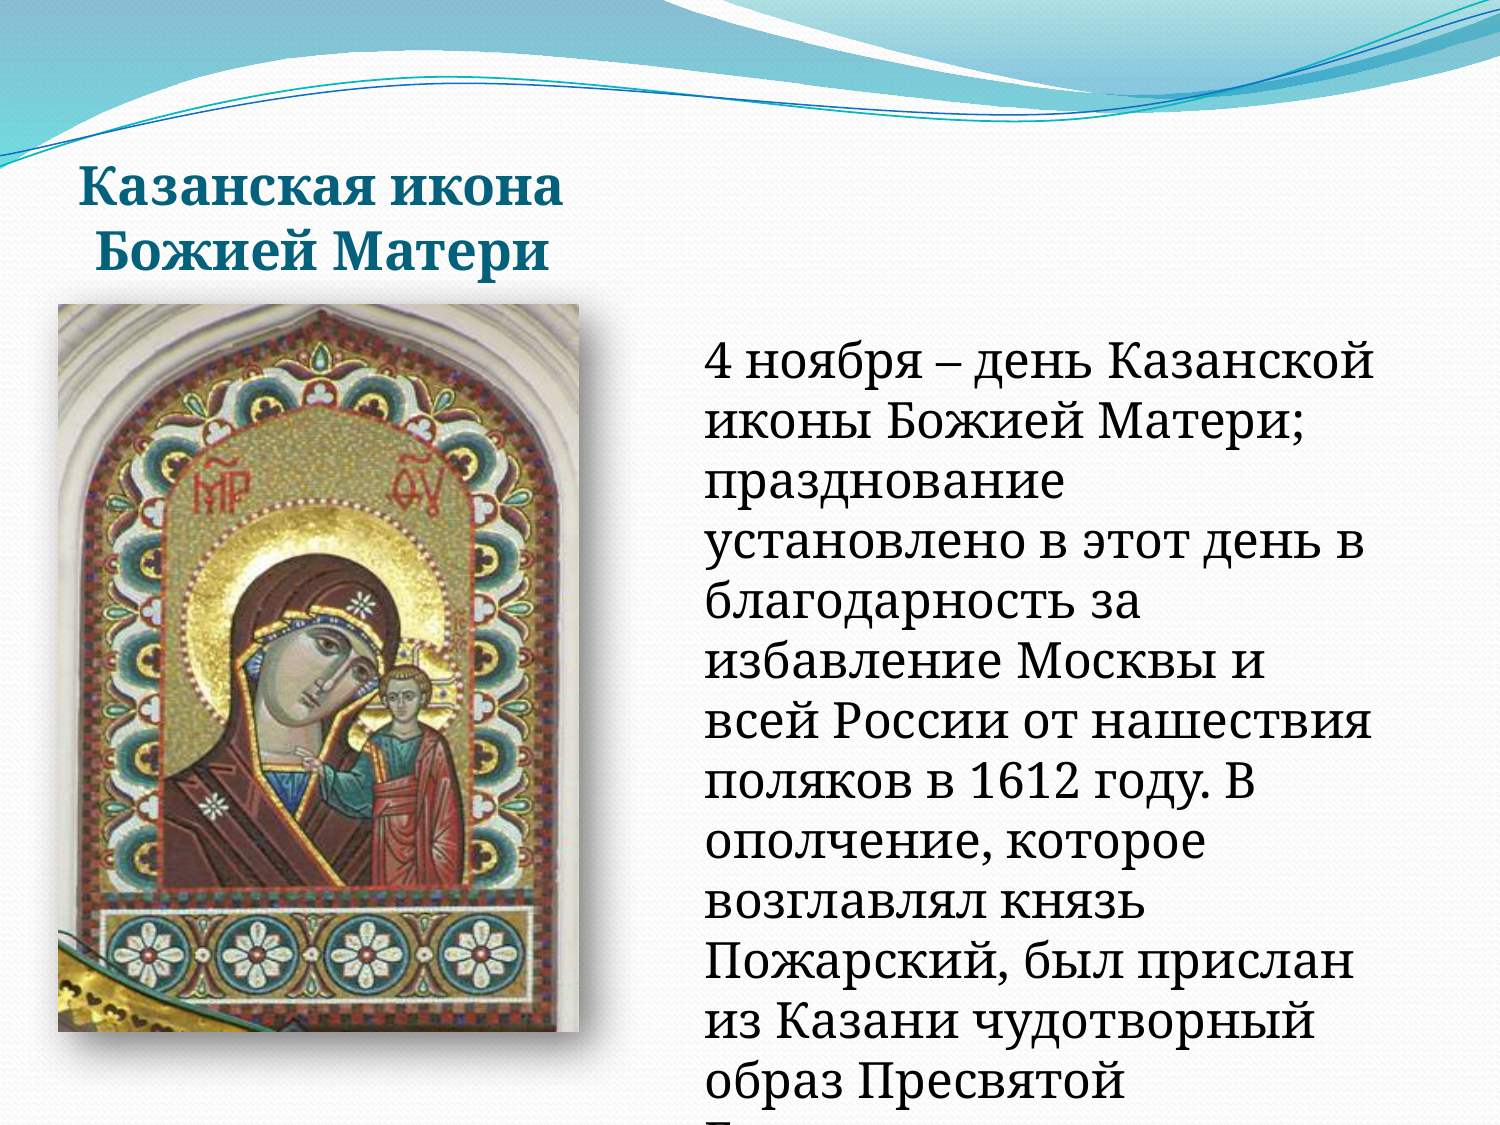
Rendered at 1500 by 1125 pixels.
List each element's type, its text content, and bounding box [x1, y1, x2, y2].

list 4 ноября – день Казанской иконы Божией Матери; празднование установлено в этот день в благодарность за избавление Москвы и всей России от нашествия поляков в 1612 году. В ополчение, которое возглавлял князь Пожарский, был прислан из Казани чудотворный образ Пресвятой Богородицы. [644, 328, 1407, 1020]
title Казанская икона Божией Матери [46, 84, 598, 282]
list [58, 304, 579, 1032]
